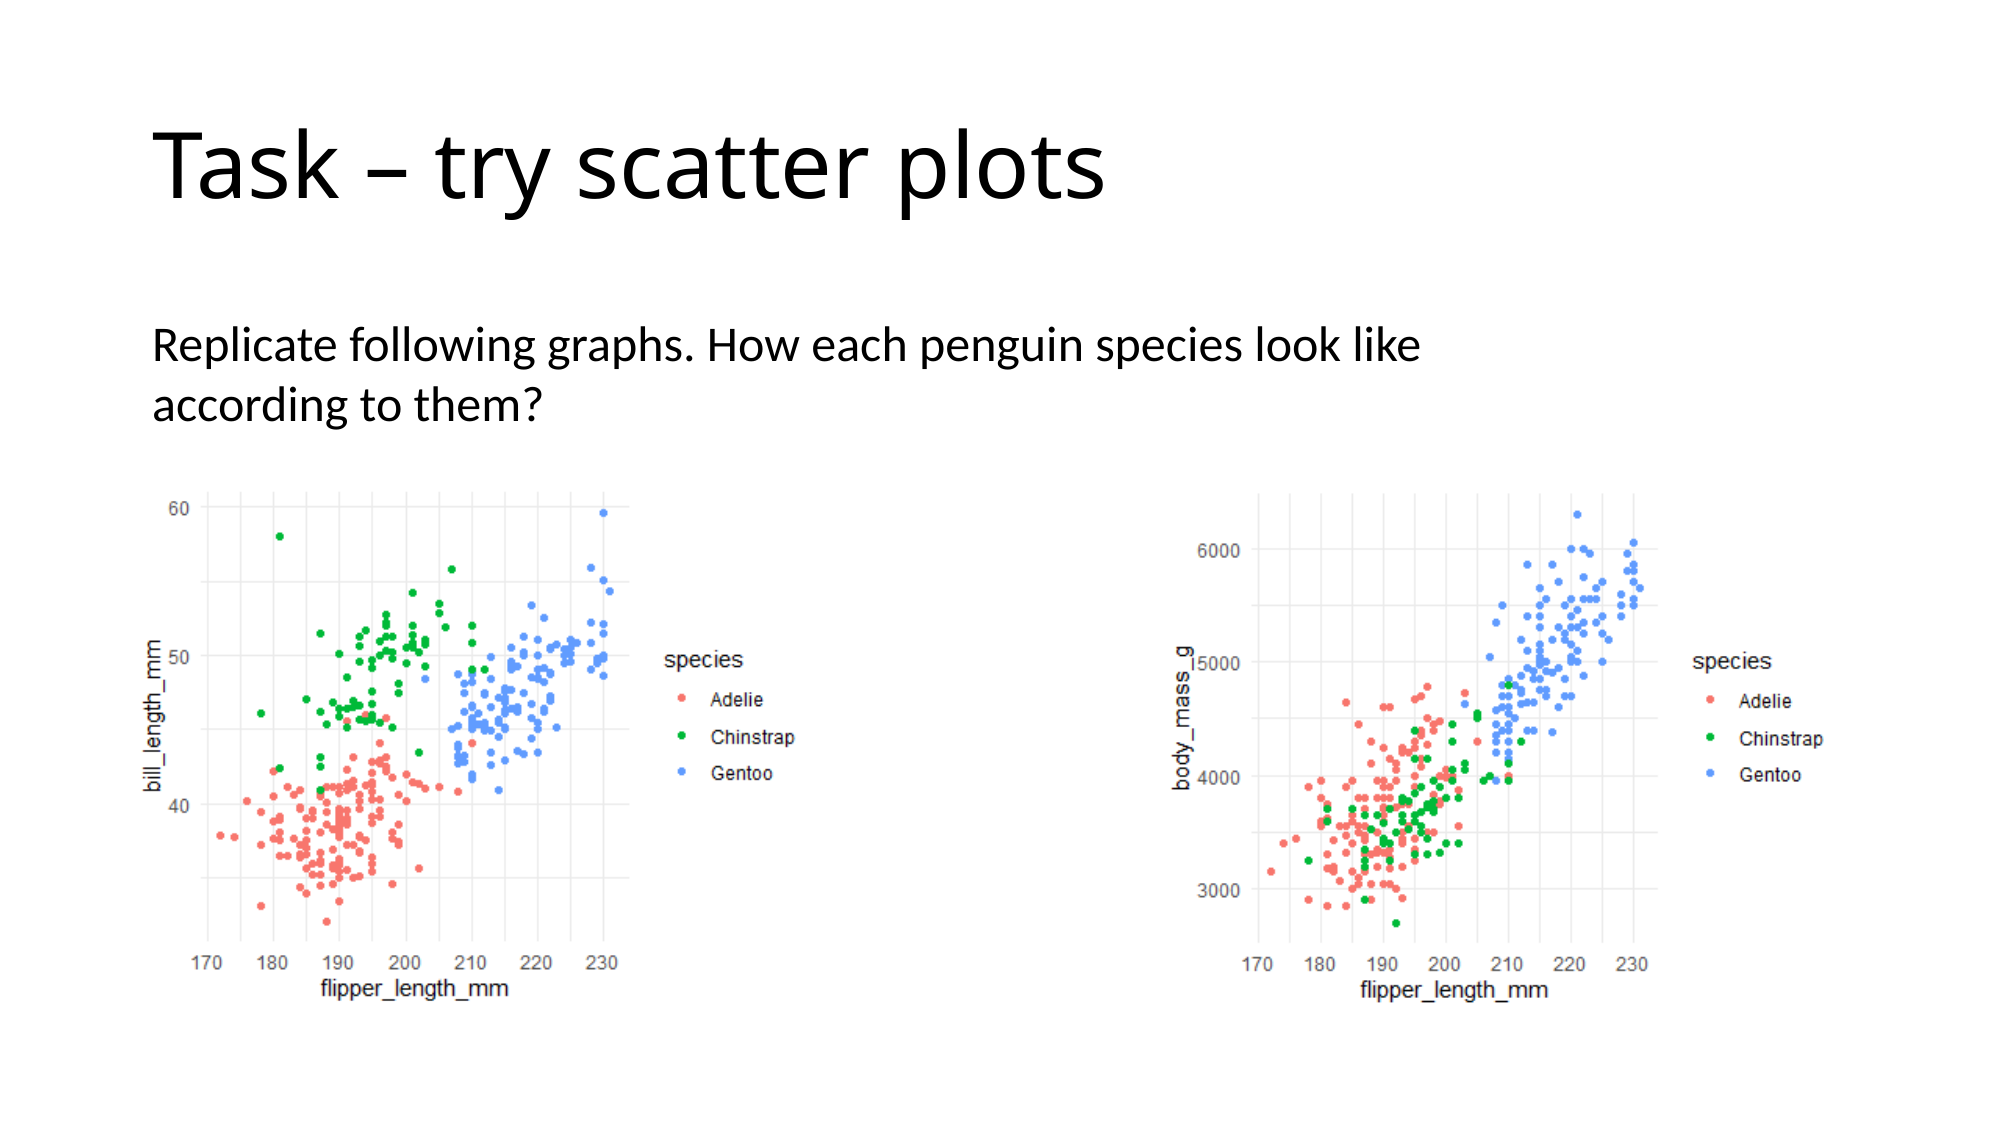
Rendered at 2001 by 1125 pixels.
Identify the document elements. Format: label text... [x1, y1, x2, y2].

text_box Replicate following graphs. How each penguin species look like according to them? [137, 303, 1619, 439]
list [137, 489, 811, 1012]
picture [1169, 489, 1842, 1012]
title Task – try scatter plots [137, 59, 1863, 278]
